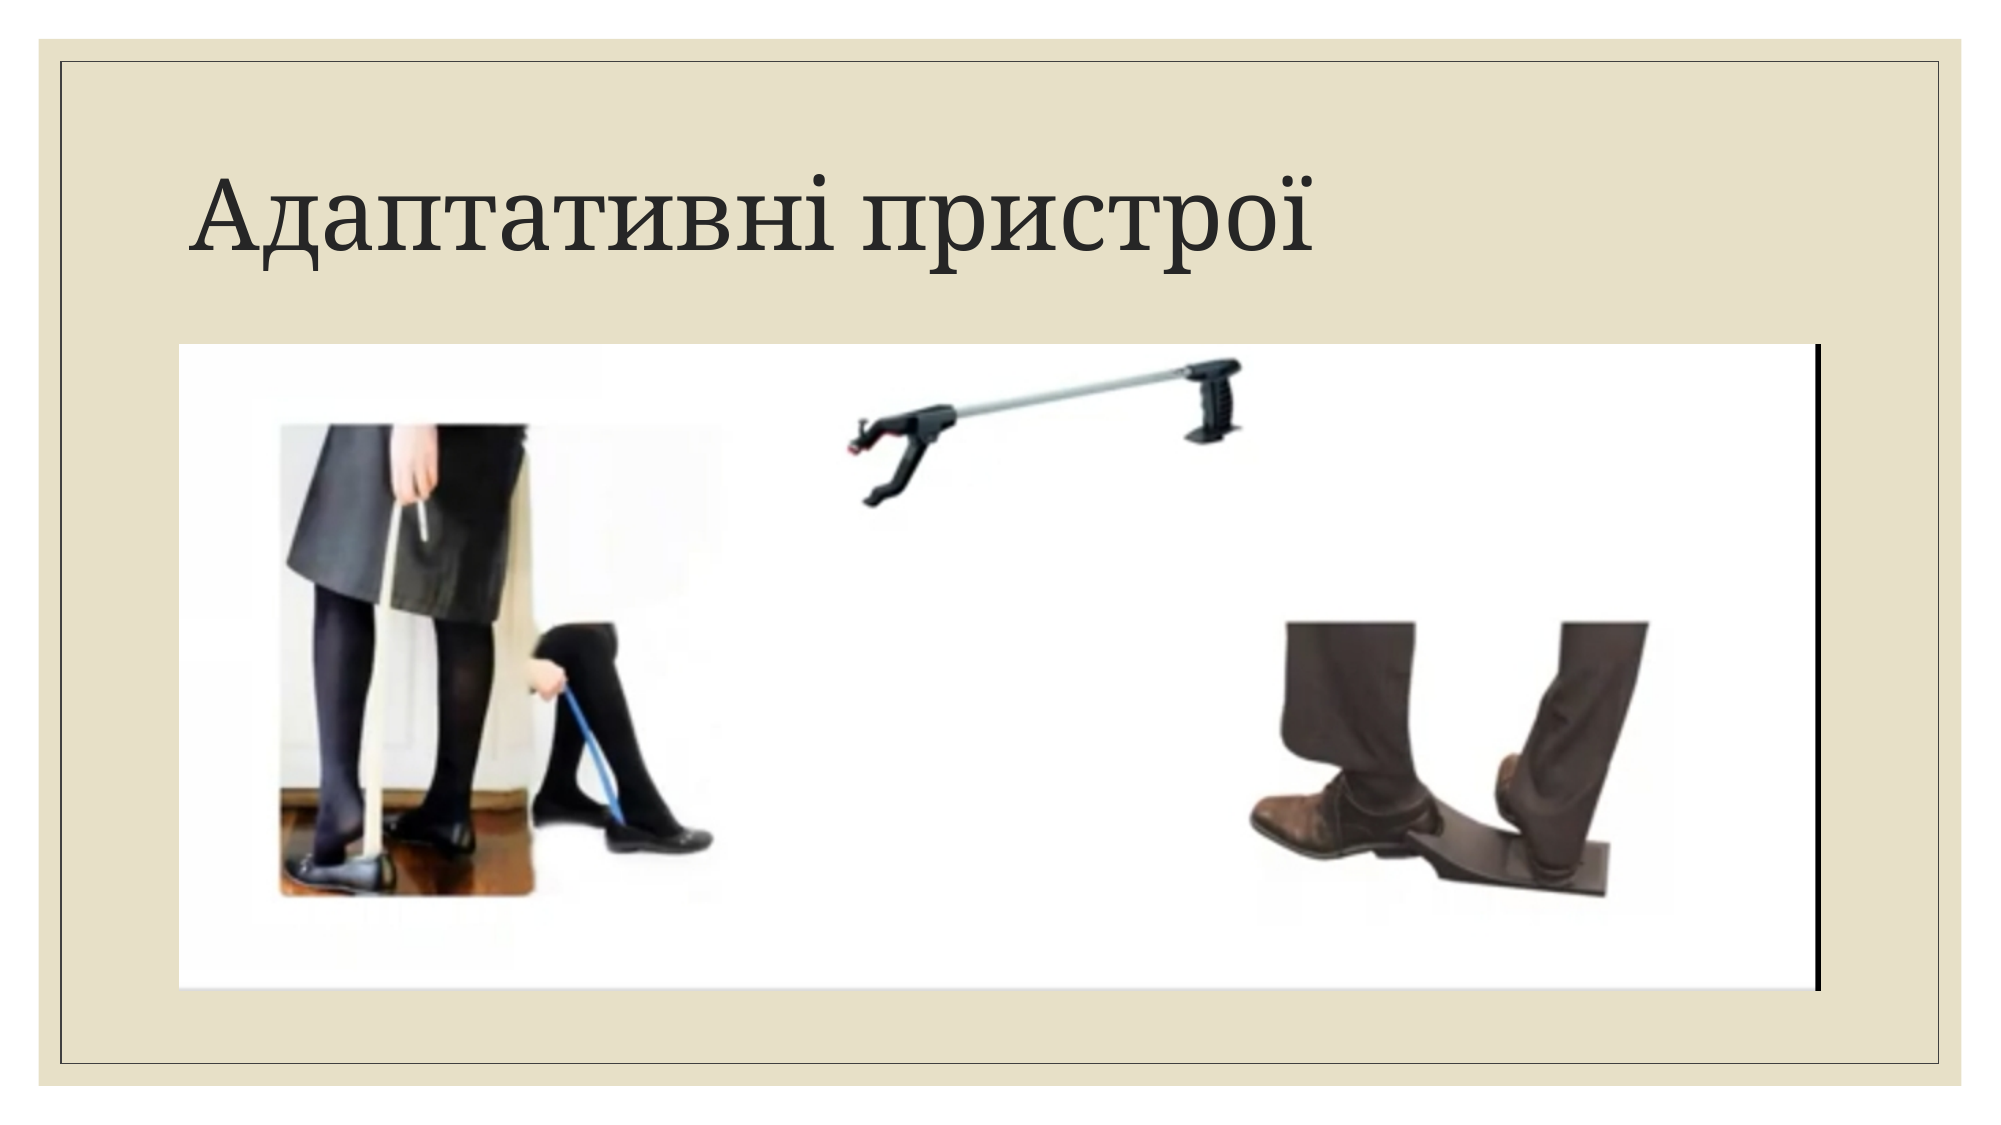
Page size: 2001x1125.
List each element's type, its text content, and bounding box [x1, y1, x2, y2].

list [179, 345, 1821, 991]
title Адаптативні пристрої [174, 105, 1825, 331]
